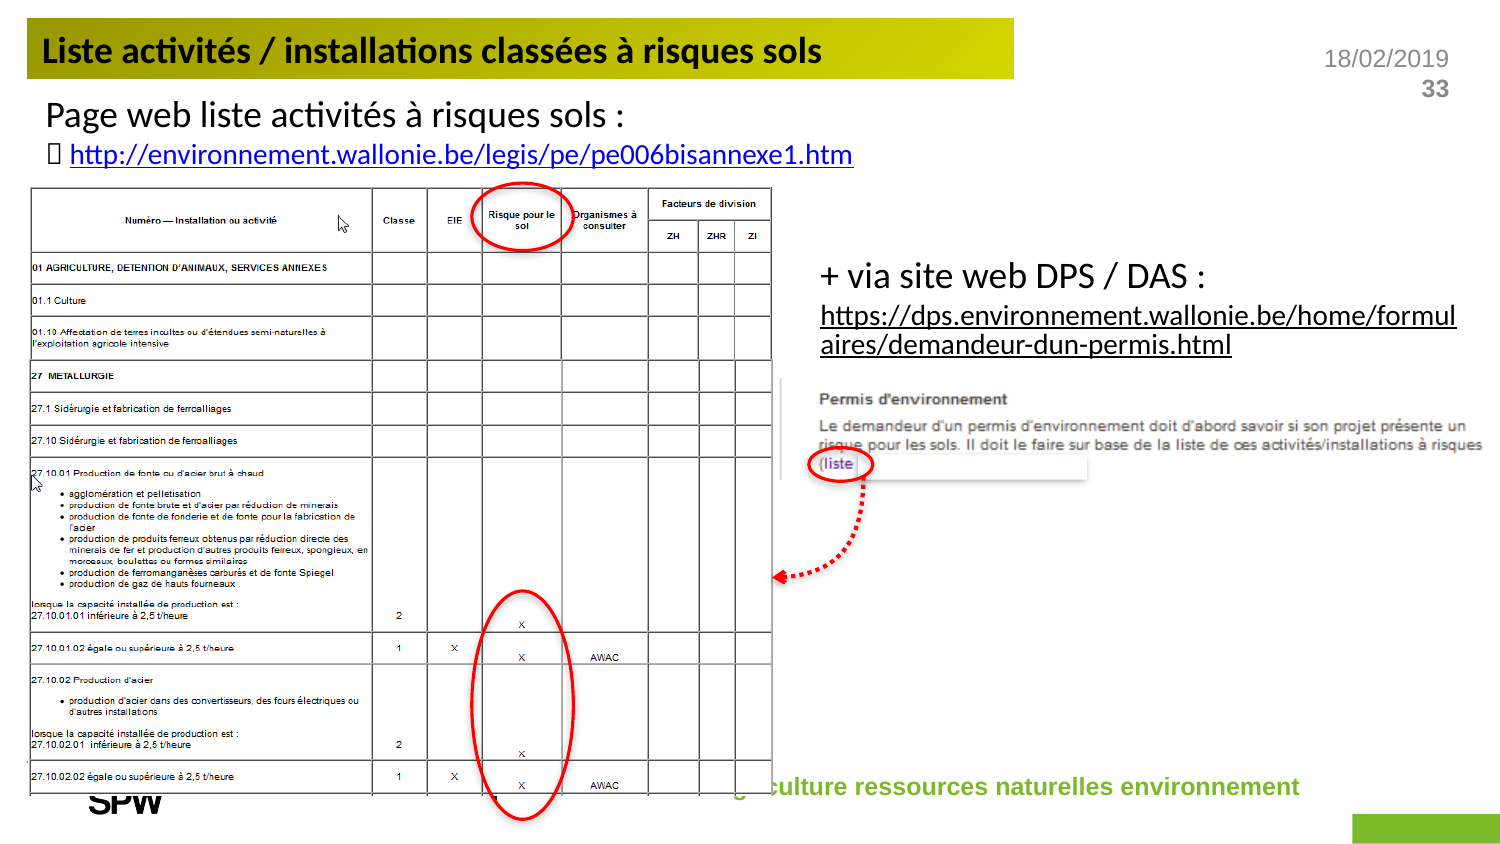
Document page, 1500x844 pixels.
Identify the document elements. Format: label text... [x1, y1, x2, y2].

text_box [766, 481, 869, 573]
text_box Liste activités / installations classées à risques sols [27, 18, 1014, 79]
picture [777, 377, 1500, 480]
text_box Page web liste activités à risques sols :  http://environnement.wallonie.be/legis/pe/pe006bisannexe1.htm [30, 83, 903, 178]
picture [0, 696, 323, 841]
text_box + via site web DPS / DAS : https://dps.environnement.wallonie.be/home/formulaires/demandeur-dun-permis.html [805, 243, 1484, 374]
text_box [26, 182, 776, 820]
